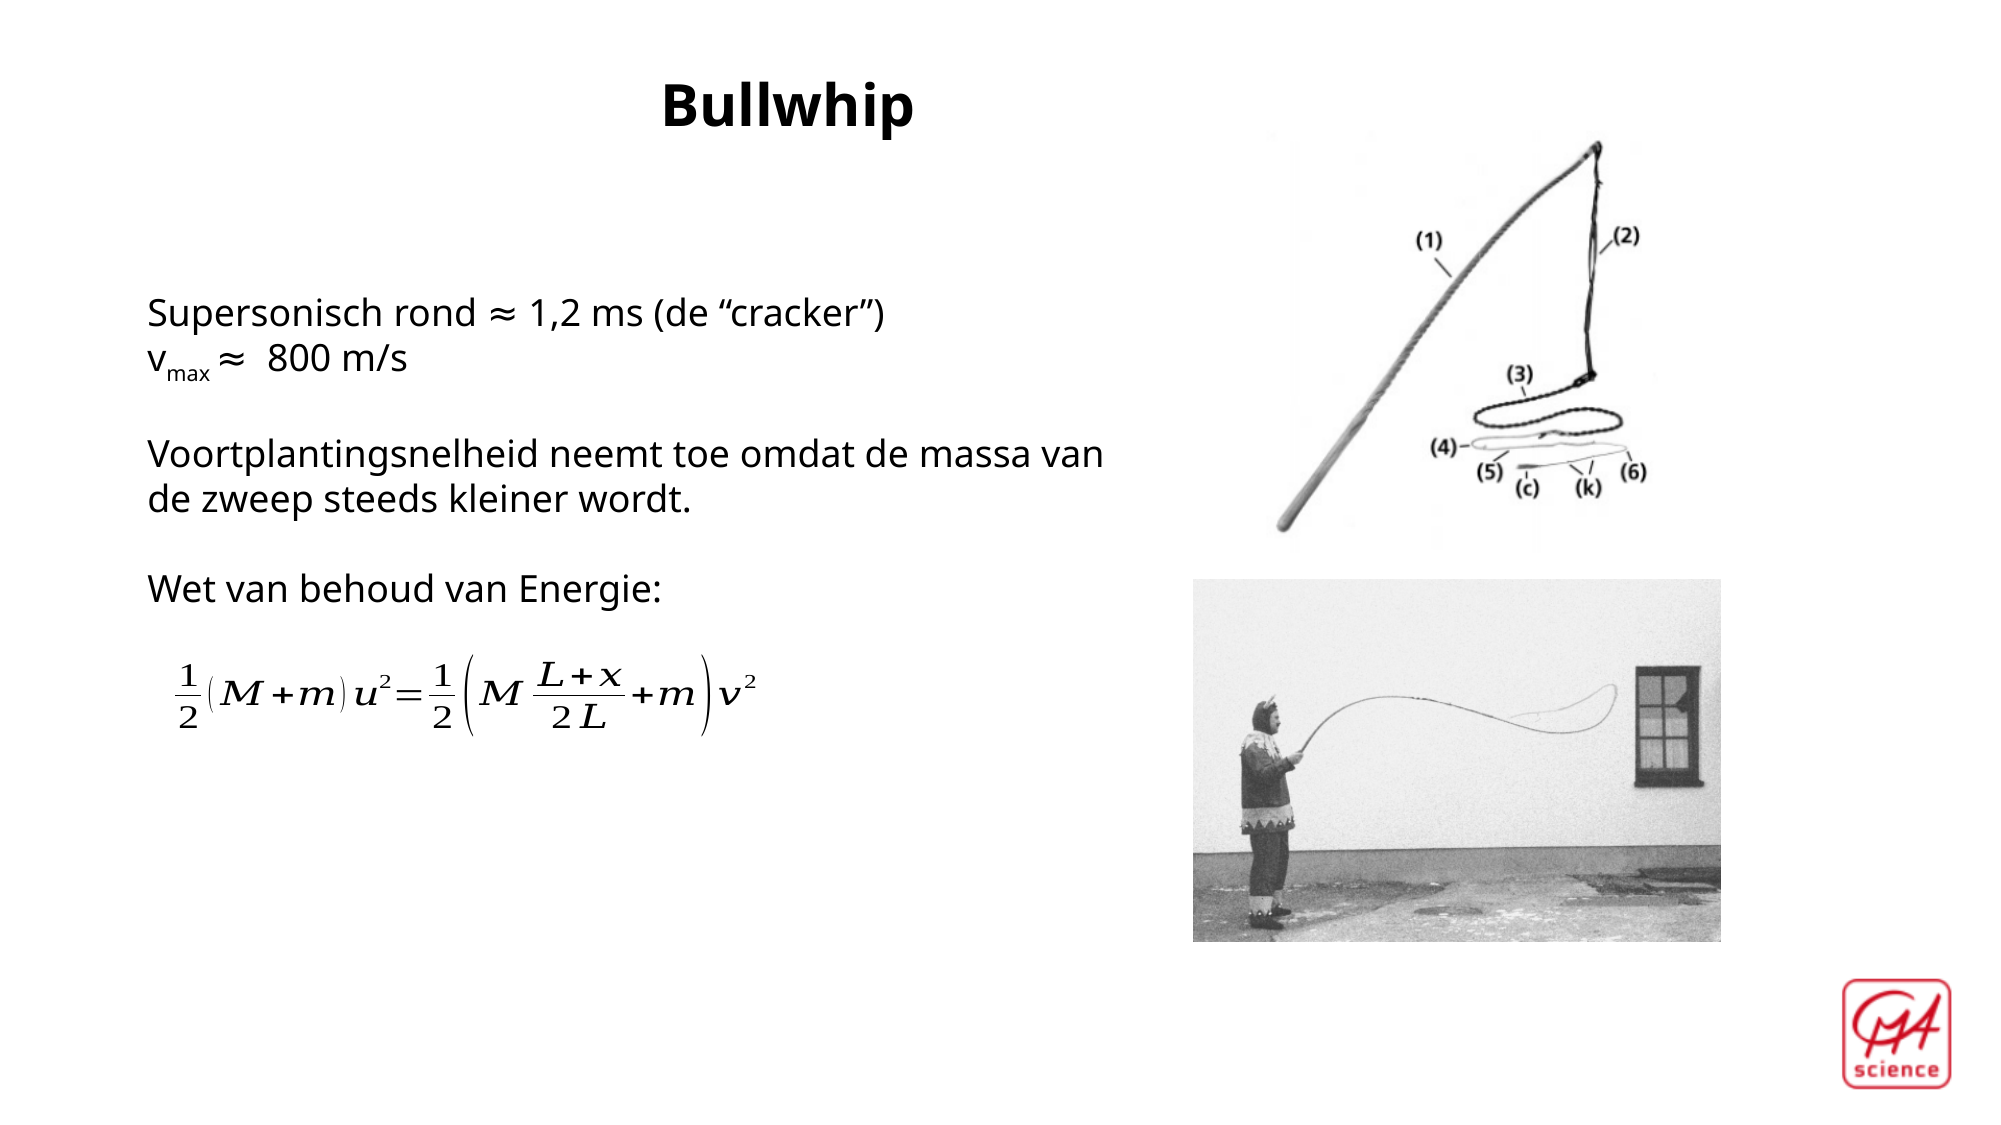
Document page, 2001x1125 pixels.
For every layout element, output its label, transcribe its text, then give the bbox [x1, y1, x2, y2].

picture [1192, 578, 1721, 942]
text_box Supersonisch rond ≈ 1,2 ms (de “cracker”) vmax ≈ 800 m/s Voortplantingsnelheid neemt toe omdat de massa van de zweep steeds kleiner wordt. Wet van behoud van Energie: [132, 281, 1131, 843]
picture [1169, 94, 1851, 563]
picture [1817, 967, 1974, 1104]
text_box Bullwhip [645, 60, 931, 146]
